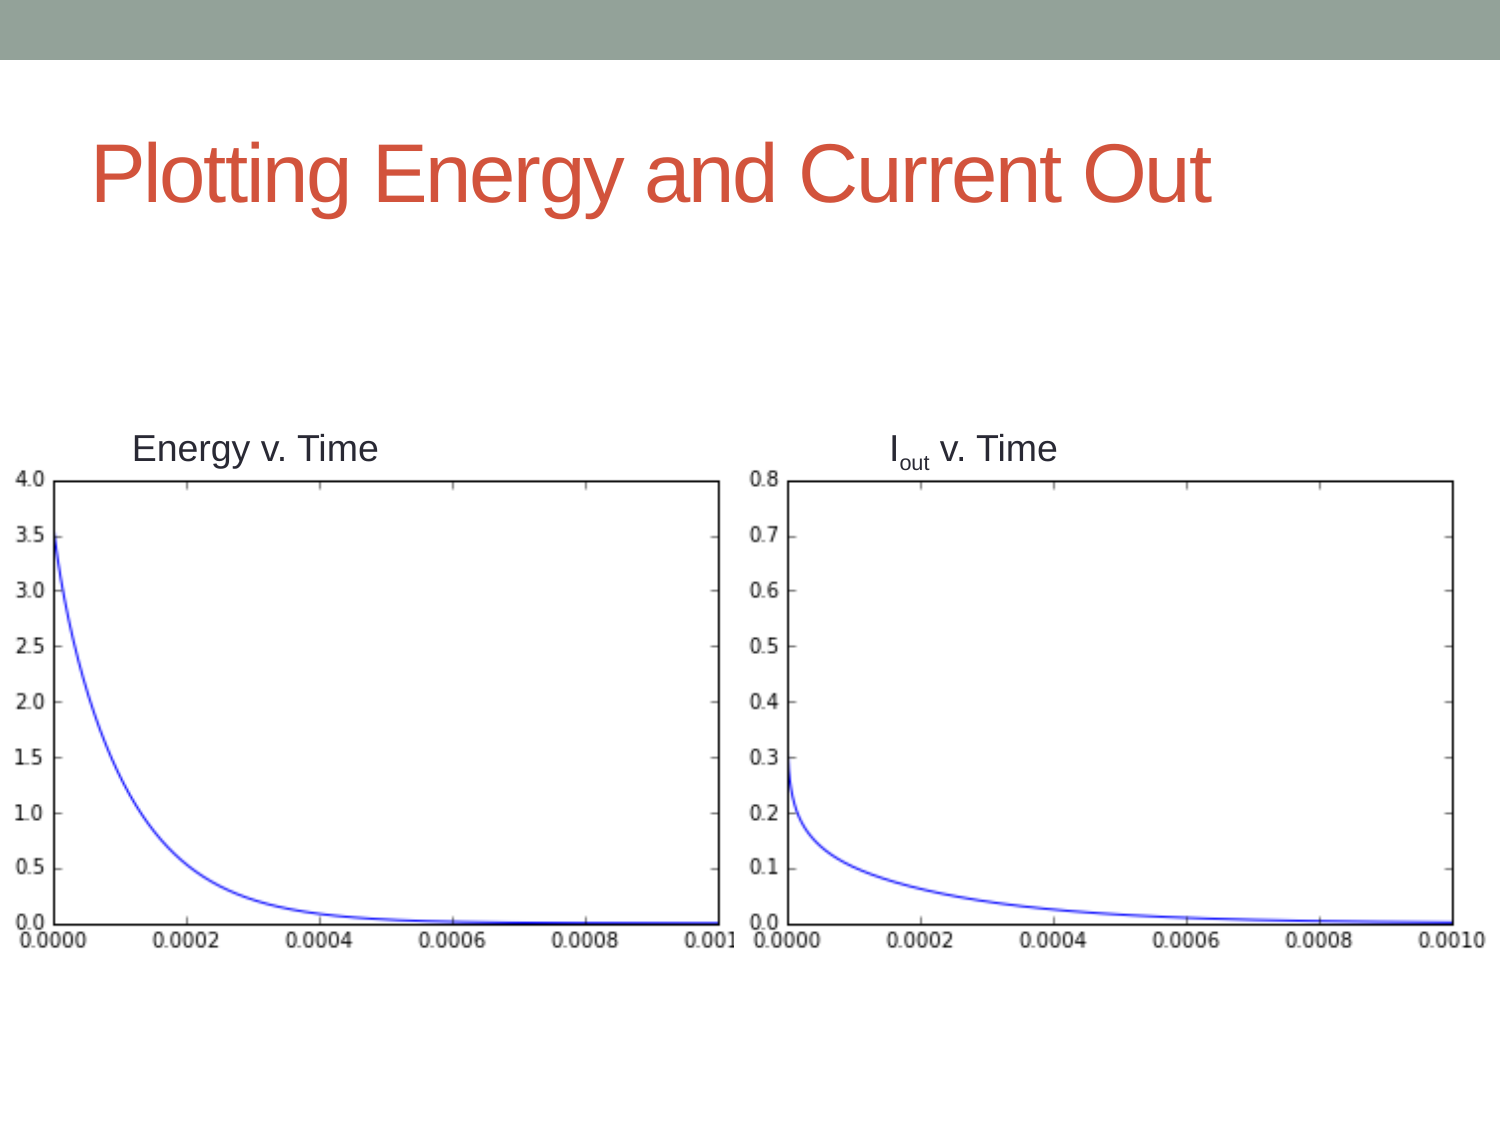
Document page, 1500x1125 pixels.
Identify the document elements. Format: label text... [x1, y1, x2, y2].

title Plotting Energy and Current Out [75, 87, 1425, 250]
text_box Energy v. Time [117, 416, 394, 454]
picture [0, 457, 1500, 966]
text_box Iout v. Time [874, 416, 1074, 454]
